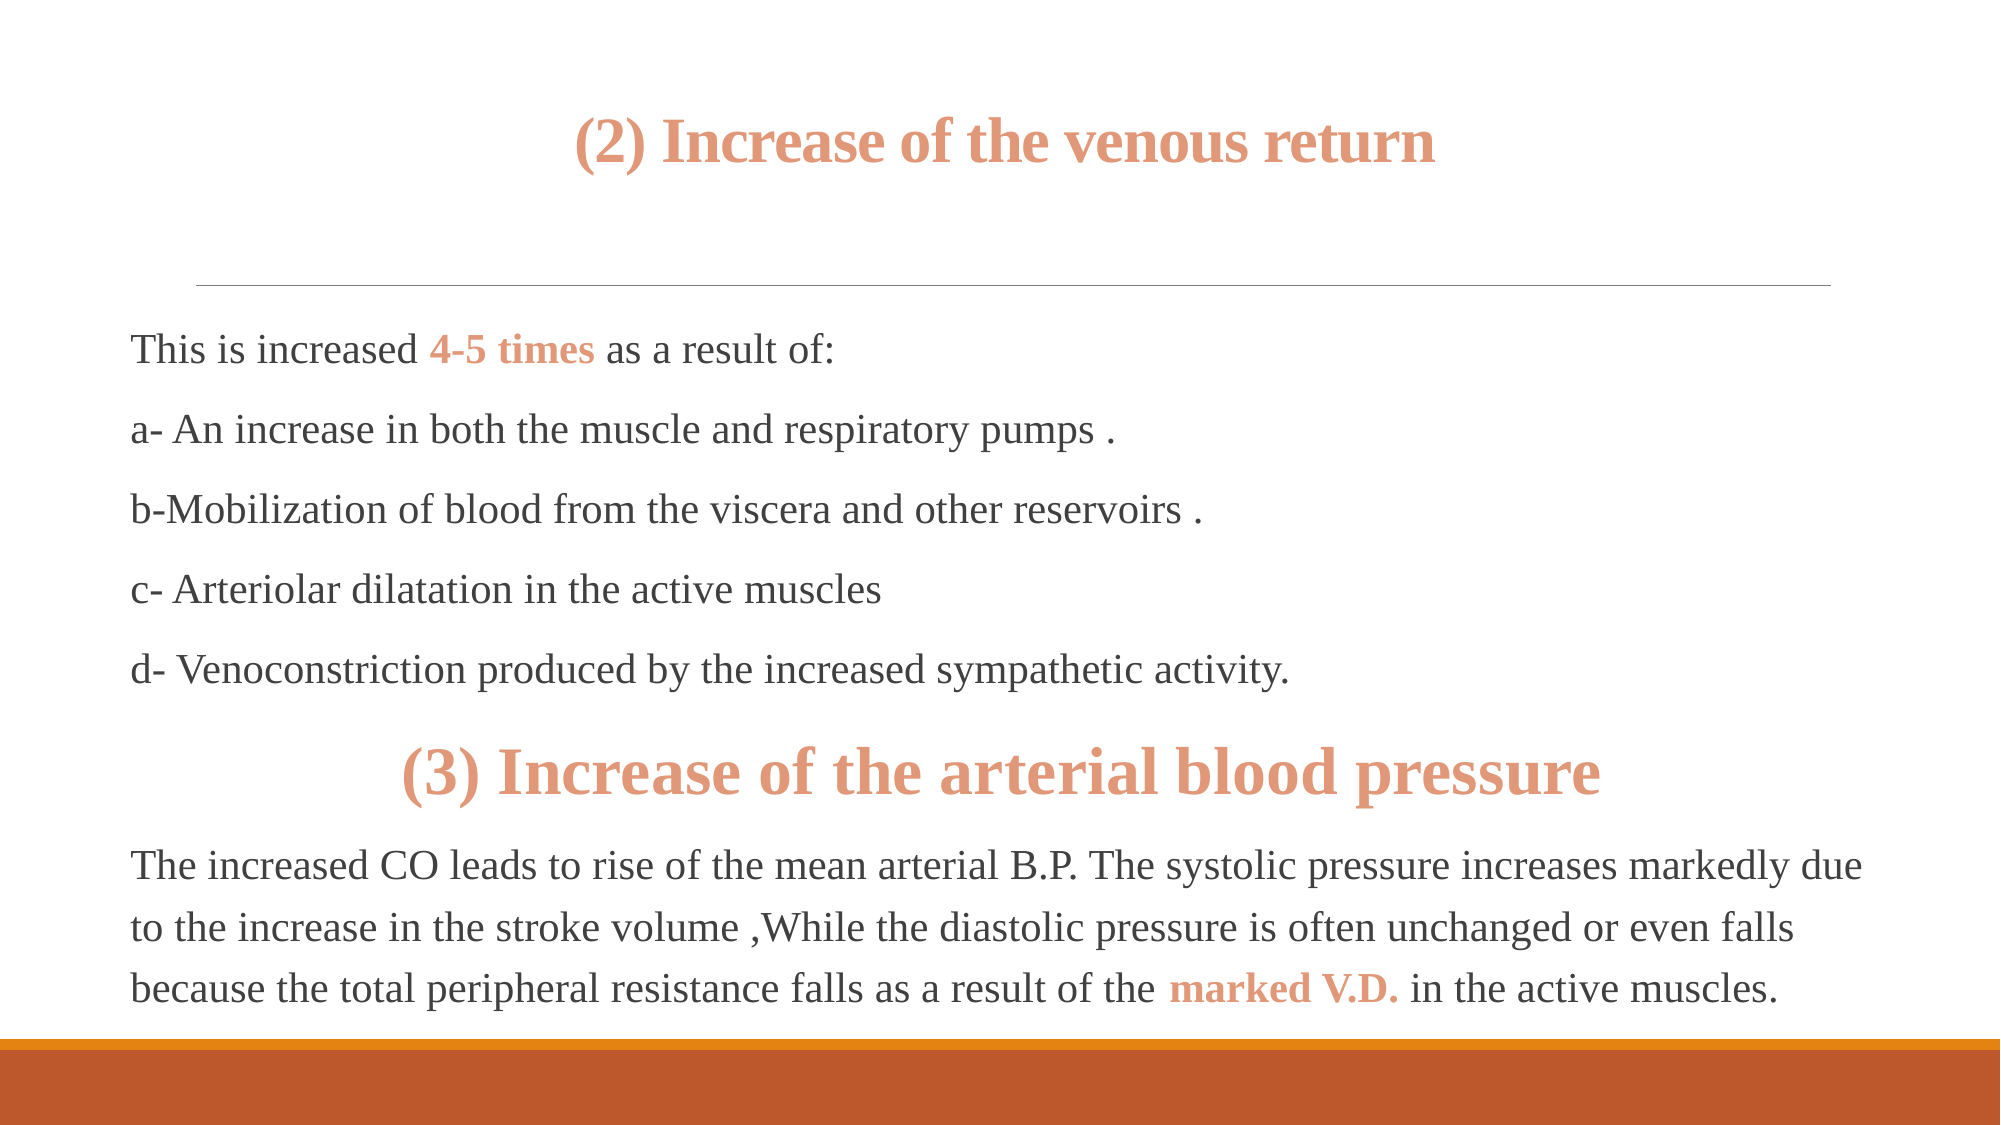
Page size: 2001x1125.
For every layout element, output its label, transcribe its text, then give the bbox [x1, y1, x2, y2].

title (2) Increase of the venous return [180, 93, 1830, 302]
list This is increased 4-5 times as a result of: a- An increase in both the muscle and respiratory pumps . b-Mobilization of blood from the viscera and other reservoirs . c- Arteriolar dilatation in the active muscles d- Venoconstriction produced by the increased sympathetic activity. (3) Increase of the arterial blood pressure The increased CO leads to rise of the mean arterial B.P. The systolic pressure increases markedly due to the increase in the stroke volume ,While the diastolic pressure is often unchanged or even falls because the total peripheral resistance falls as a result of the marked V.D. in the active muscles. [115, 302, 1875, 1038]
